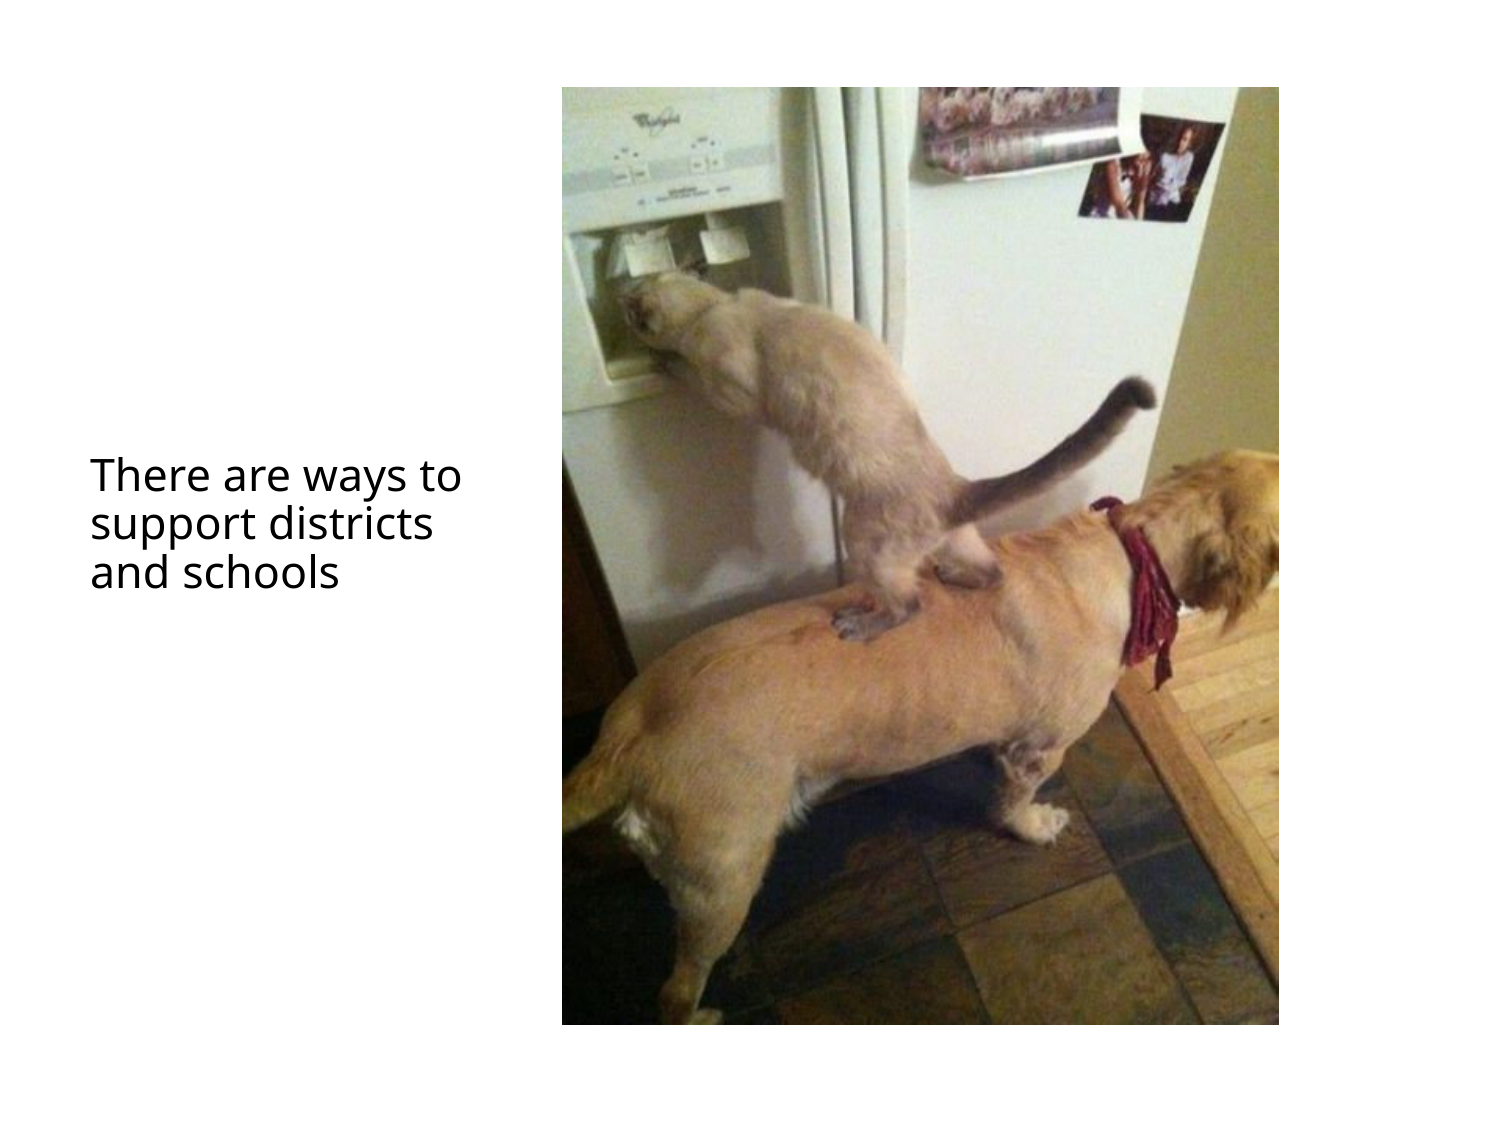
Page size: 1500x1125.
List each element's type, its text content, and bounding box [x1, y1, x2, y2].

picture [562, 87, 1279, 1025]
title There are ways to support districts and schools [75, 431, 500, 619]
